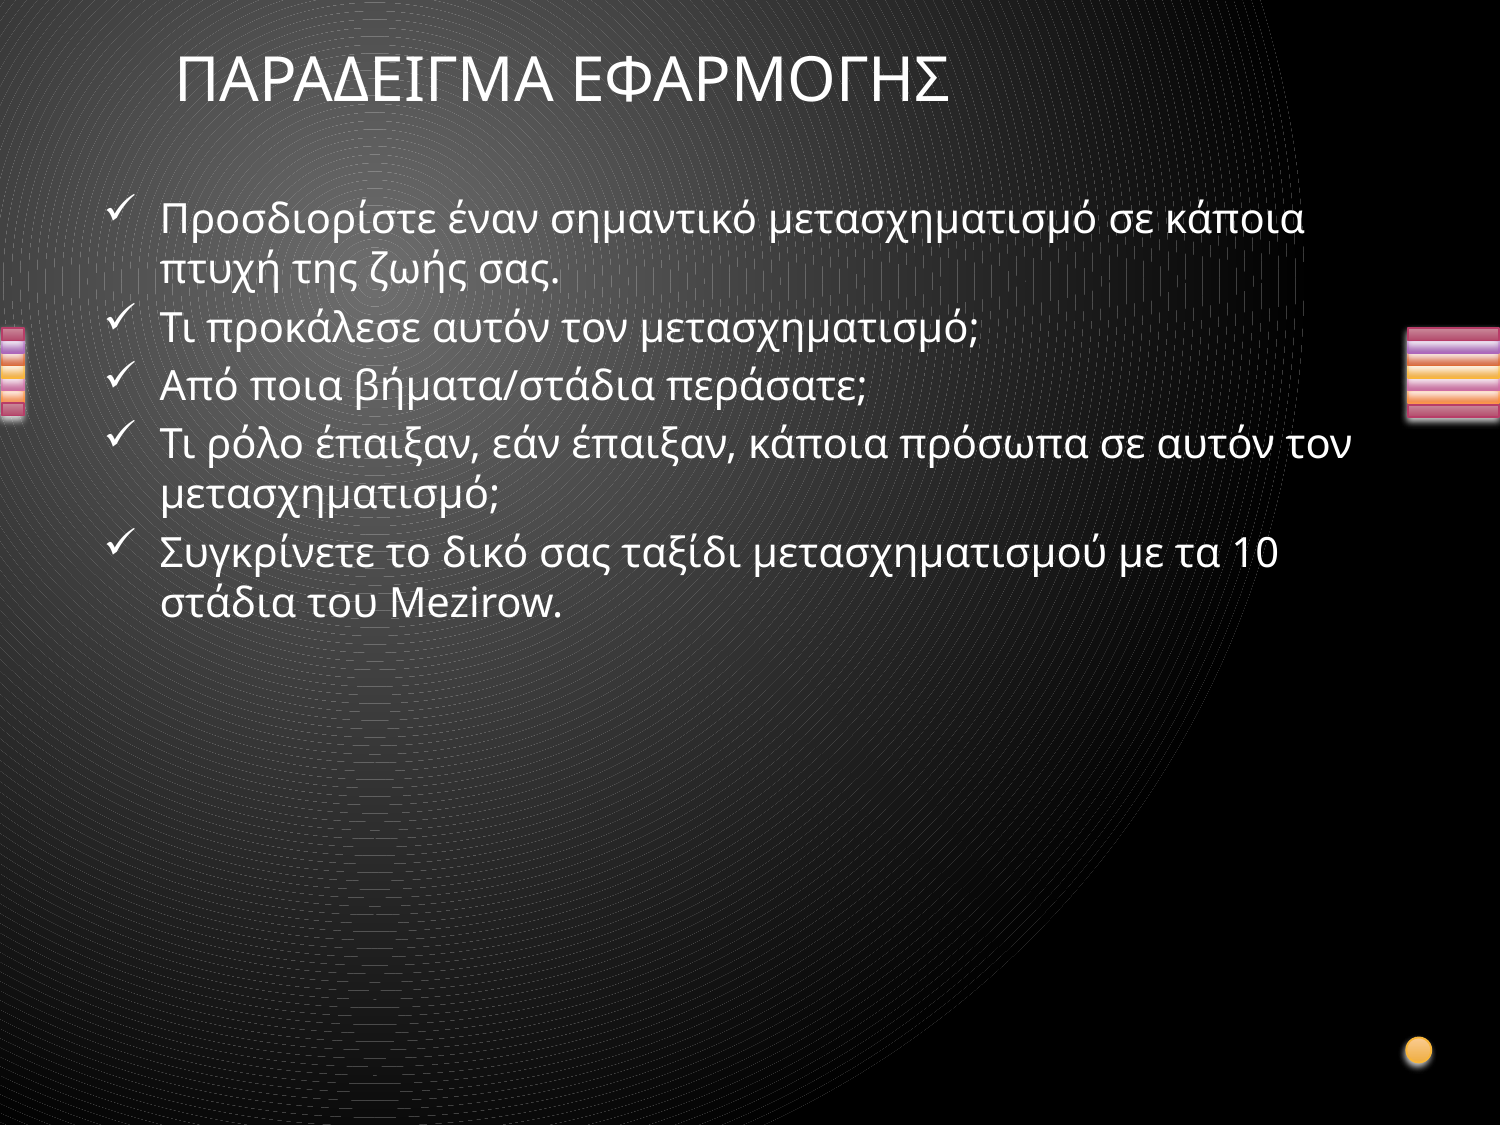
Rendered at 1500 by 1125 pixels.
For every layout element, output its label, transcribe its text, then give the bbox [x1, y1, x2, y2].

title ΠΑΡΑΔΕΙΓΜΑ ΕΦΑΡΜΟΓΗΣ [159, 30, 1422, 184]
list Προσδιορίστε έναν σημαντικό μετασχηματισμό σε κάποια πτυχή της ζωής σας. Τι προκάλεσε αυτόν τον μετασχηματισμό; Από ποια βήματα/στάδια περάσατε; Τι ρόλο έπαιξαν, εάν έπαιξαν, κάποια πρόσωπα σε αυτόν τον μετασχηματισμό; Συγκρίνετε το δικό σας ταξίδι μετασχηματισμού με τα 10 στάδια του Mezirow. [88, 184, 1424, 1071]
